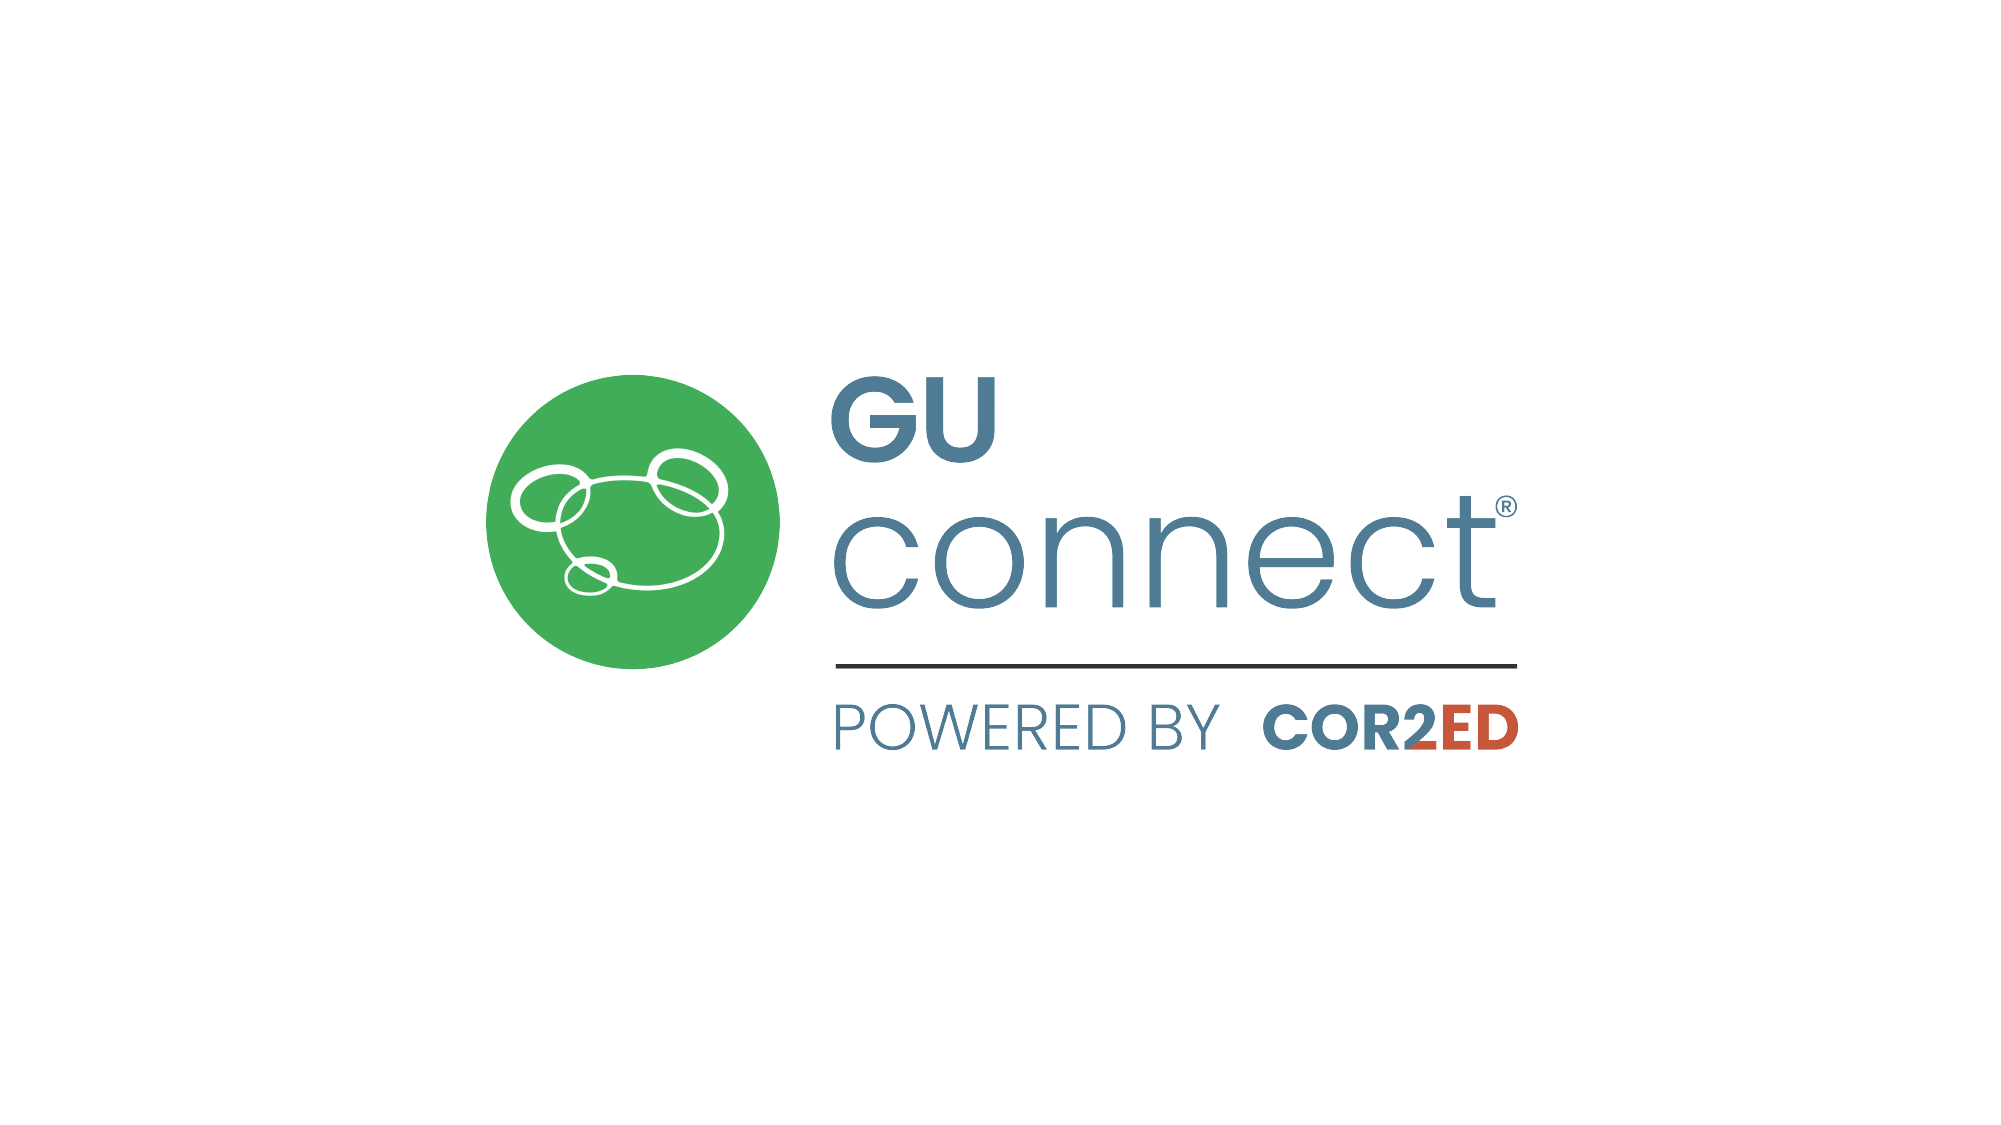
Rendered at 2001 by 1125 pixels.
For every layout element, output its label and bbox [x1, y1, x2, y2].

picture [477, 348, 1523, 773]
